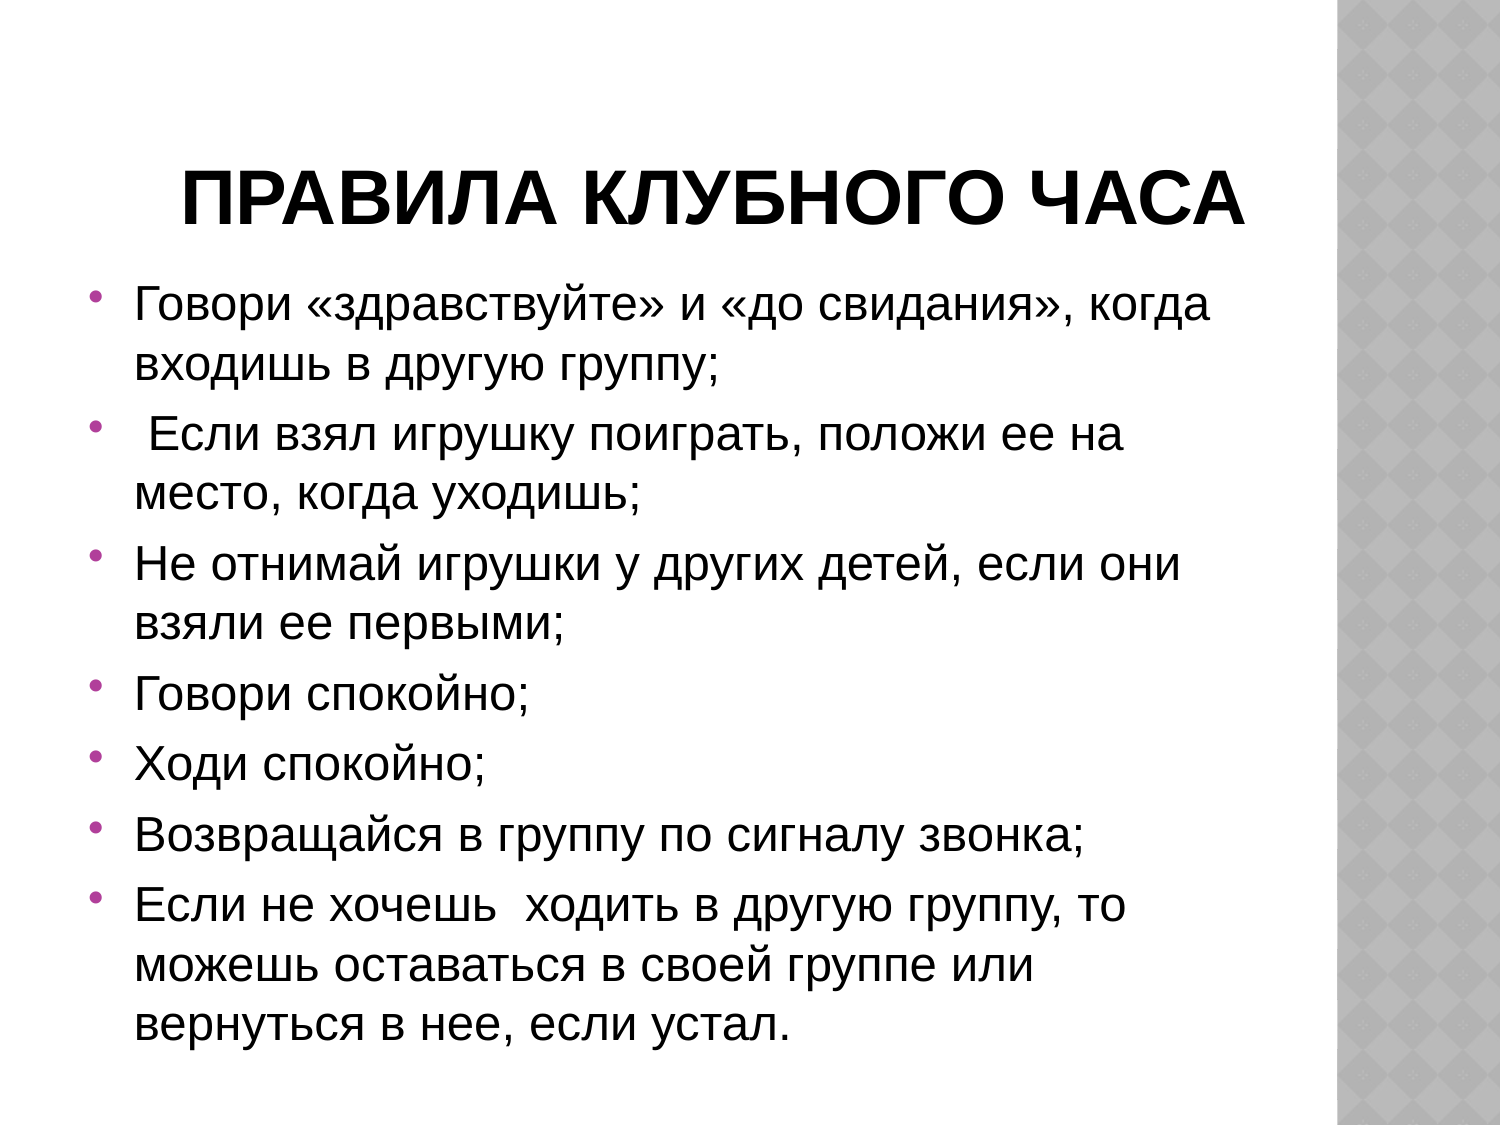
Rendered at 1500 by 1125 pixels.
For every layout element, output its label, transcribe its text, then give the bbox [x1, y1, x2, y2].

list Говори «здравствуйте» и «до свидания», когда входишь в другую группу; Если взял игрушку поиграть, положи ее на место, когда уходишь; Не отнимай игрушки у других детей, если они взяли ее первыми; Говори спокойно; Ходи спокойно; Возвращайся в группу по сигналу звонка; Если не хочешь ходить в другую группу, то можешь оставаться в своей группе или вернуться в нее, если устал. [75, 264, 1263, 1059]
title Правила клубного часа [75, 52, 1263, 240]
